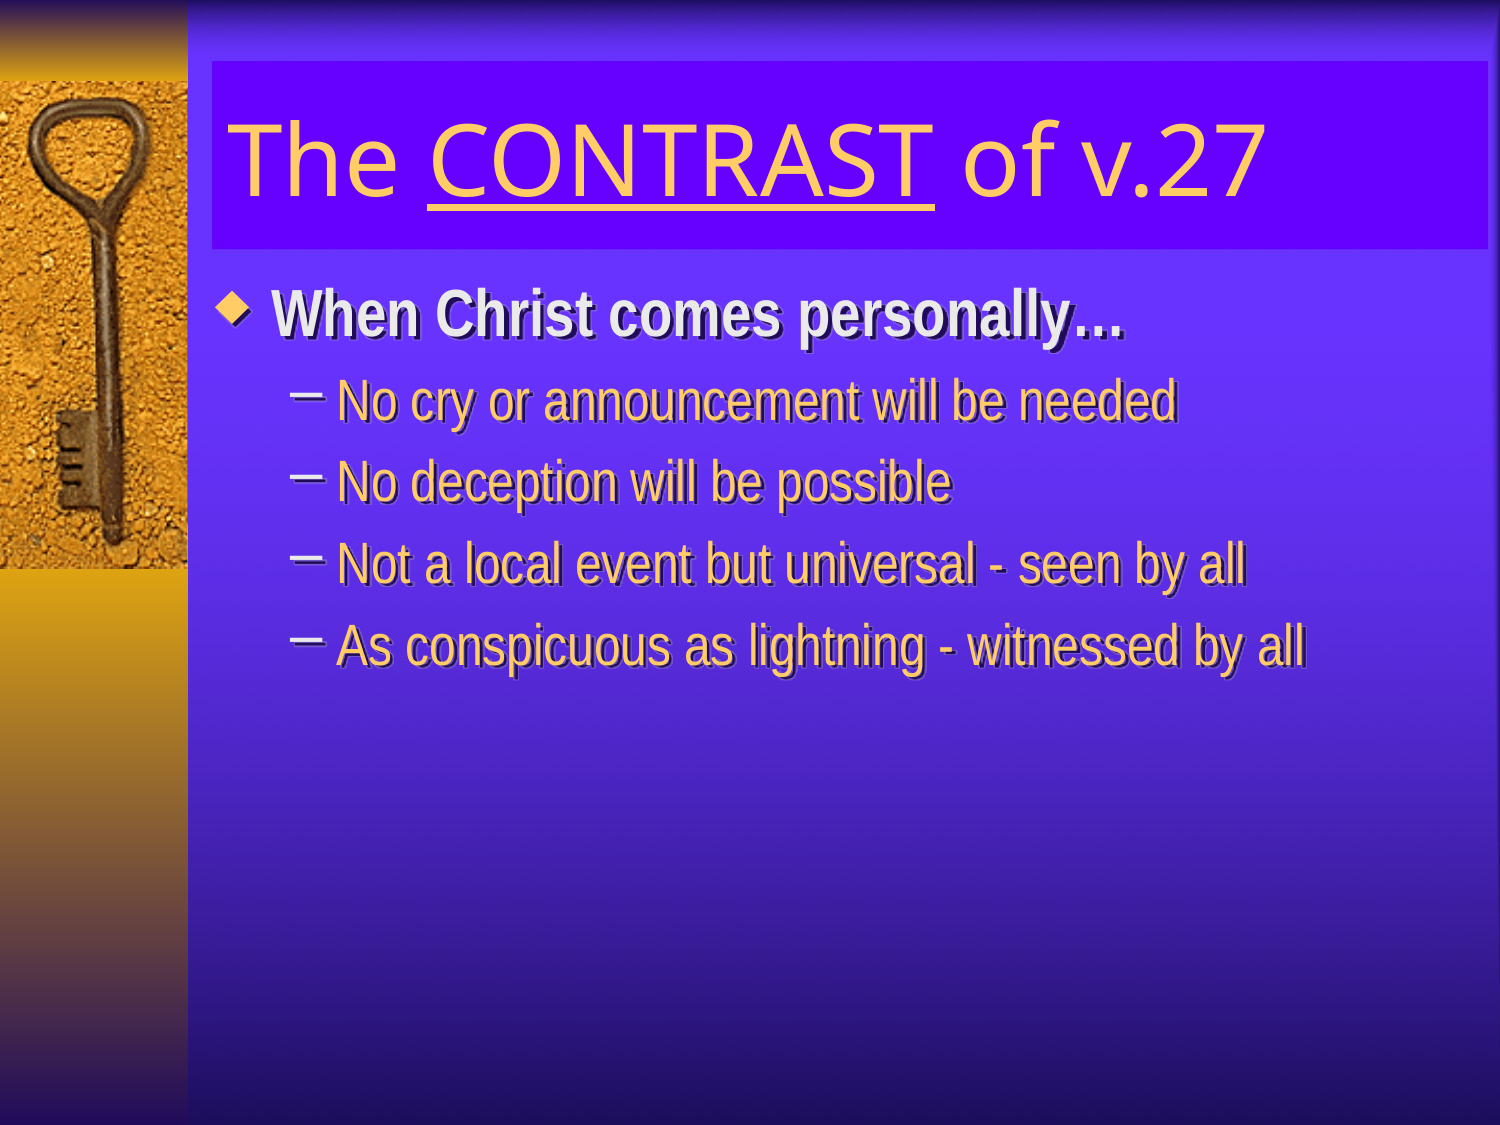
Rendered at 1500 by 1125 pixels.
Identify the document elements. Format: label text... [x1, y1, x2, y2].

list When Christ comes personally… No cry or announcement will be needed No deception will be possible Not a local event but universal - seen by all As conspicuous as lightning - witnessed by all [200, 262, 1475, 1125]
picture [0, 0, 1500, 1125]
title The CONTRAST of v.27 [212, 62, 1500, 250]
